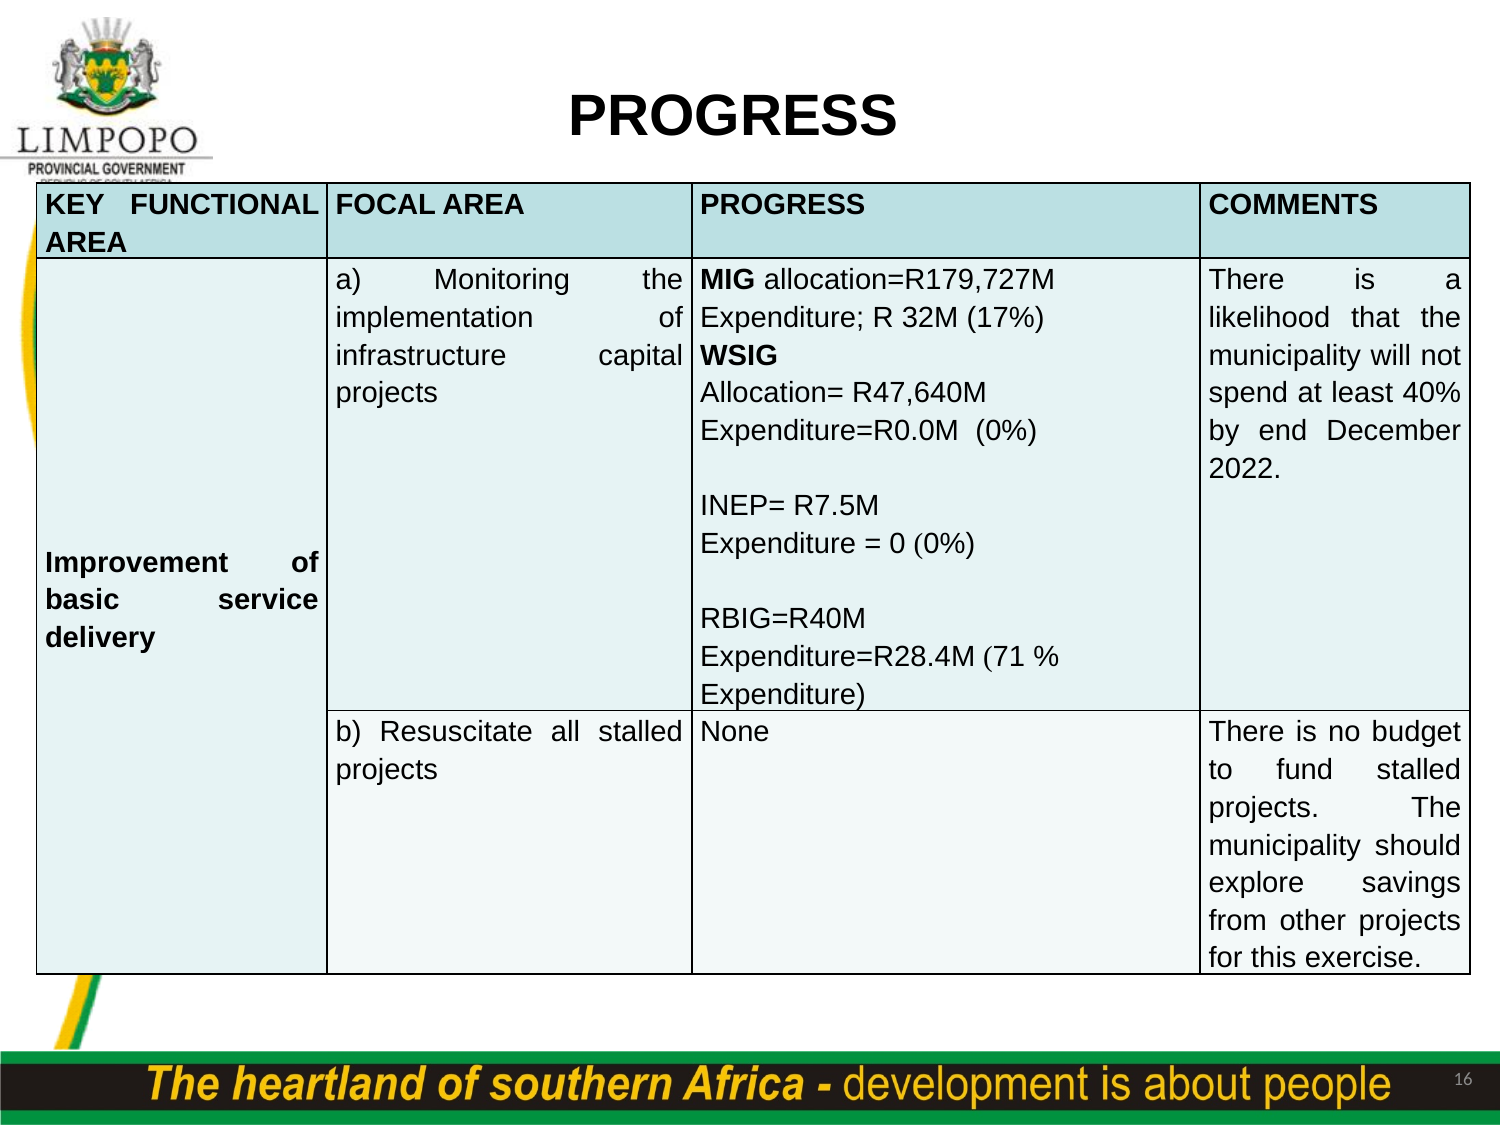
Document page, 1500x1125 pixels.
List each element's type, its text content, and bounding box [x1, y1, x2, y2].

table_header PROGRESS [693, 184, 1199, 257]
table_cell MIG allocation=R179,727M Expenditure; R 32M (17%) WSIG Allocation= R47,640M Expenditure=R0.0M (0%) INEP= R7.5M Expenditure = 0 (0%) RBIG=R40M Expenditure=R28.4M (71 % Expenditure) [693, 259, 1199, 710]
picture [0, 1051, 1500, 1125]
table_cell There is a likelihood that the municipality will not spend at least 40% by end December 2022. [1201, 259, 1469, 710]
title PROGRESS [45, 96, 1455, 182]
table_header FOCAL AREA [328, 184, 691, 257]
table_cell None [693, 711, 1199, 973]
table_header KEY FUNCTIONAL AREA [37, 184, 326, 257]
table_cell a) Monitoring the implementation of infrastructure capital projects [328, 259, 691, 710]
slide_number 16 [1387, 1059, 1488, 1125]
picture [0, 17, 213, 188]
table_cell There is no budget to fund stalled projects. The municipality should explore savings from other projects for this exercise. [1201, 711, 1469, 973]
table_header COMMENTS [1201, 184, 1469, 257]
picture [12, 199, 131, 1050]
table_cell b) Resuscitate all stalled projects [328, 711, 691, 973]
table_cell Improvement of basic service delivery [37, 259, 326, 973]
